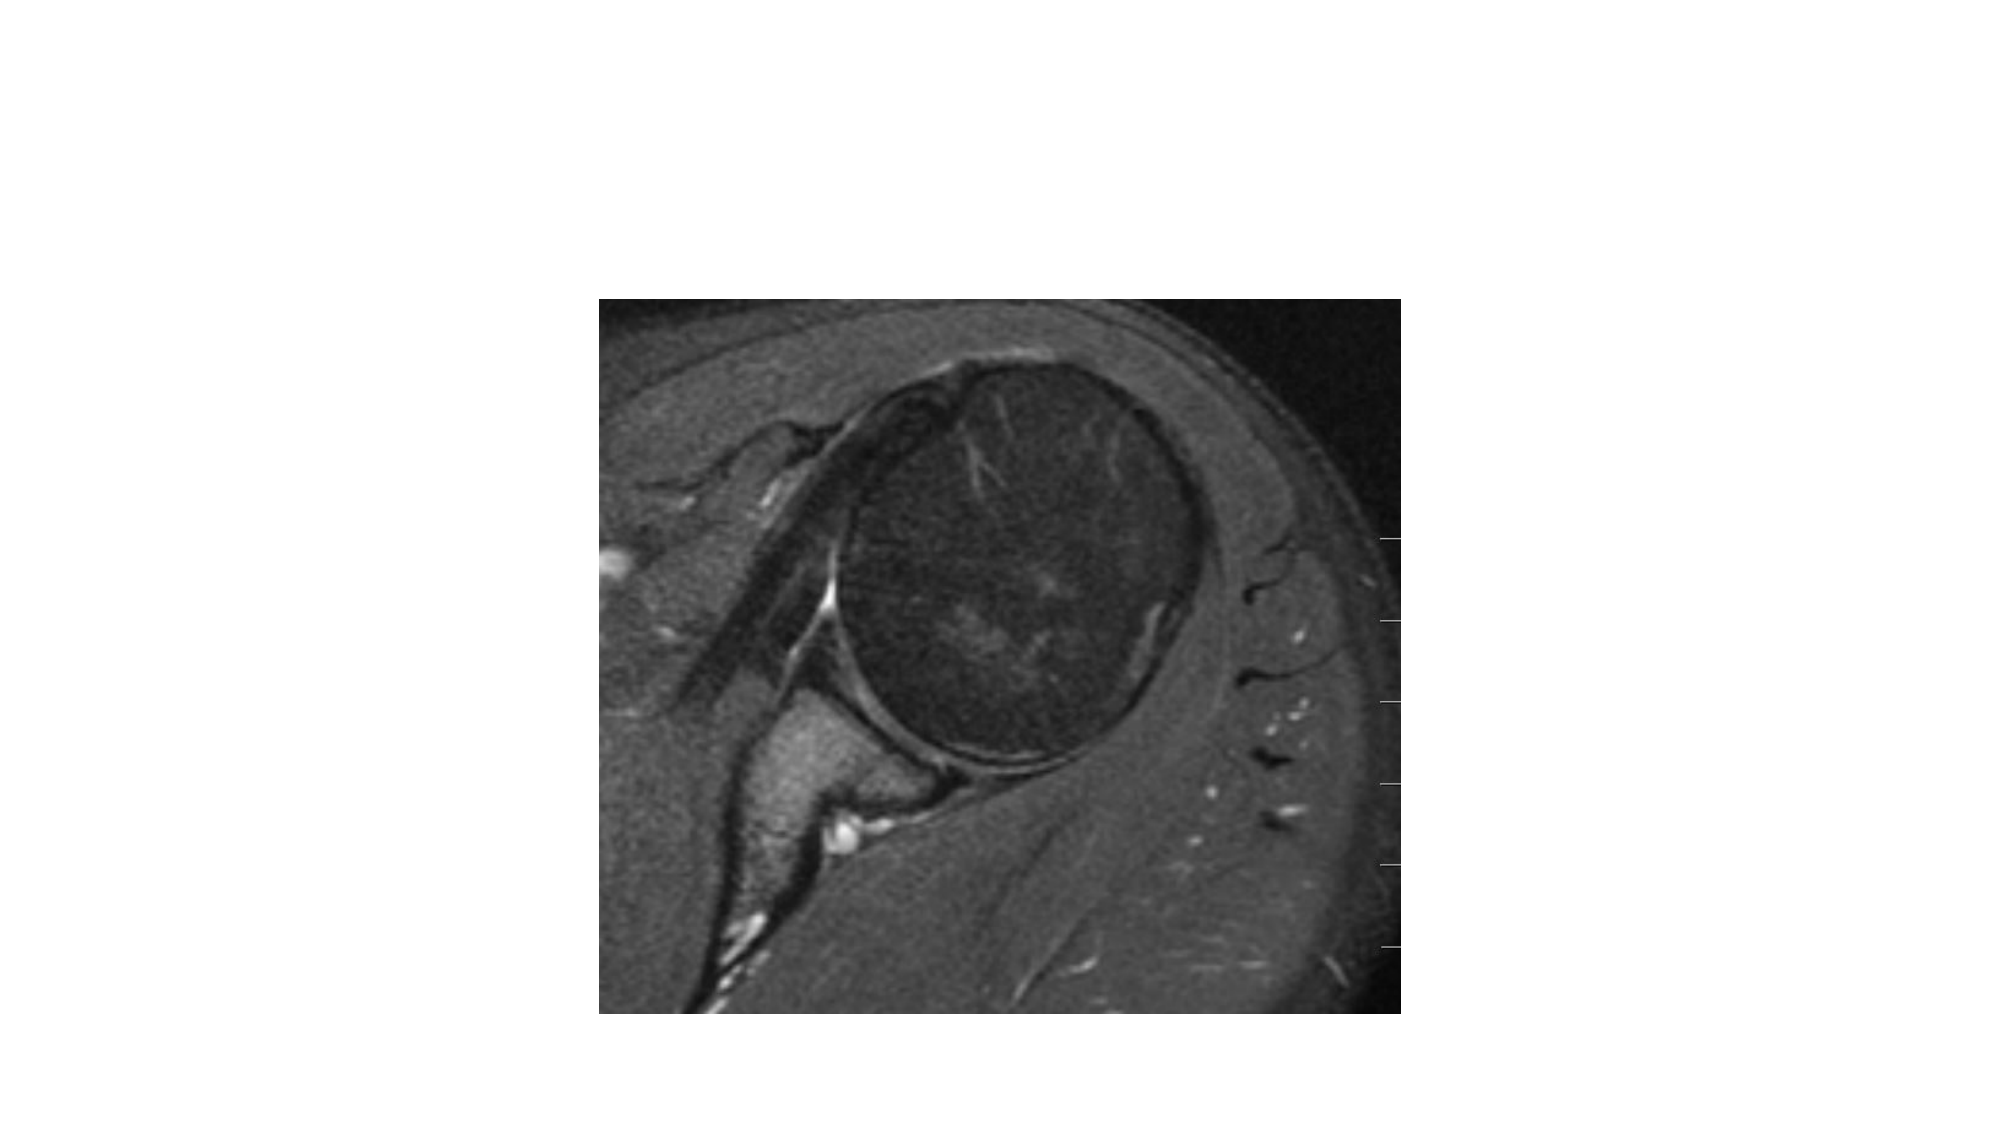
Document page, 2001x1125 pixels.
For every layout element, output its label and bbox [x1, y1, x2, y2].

list [599, 299, 1401, 1014]
